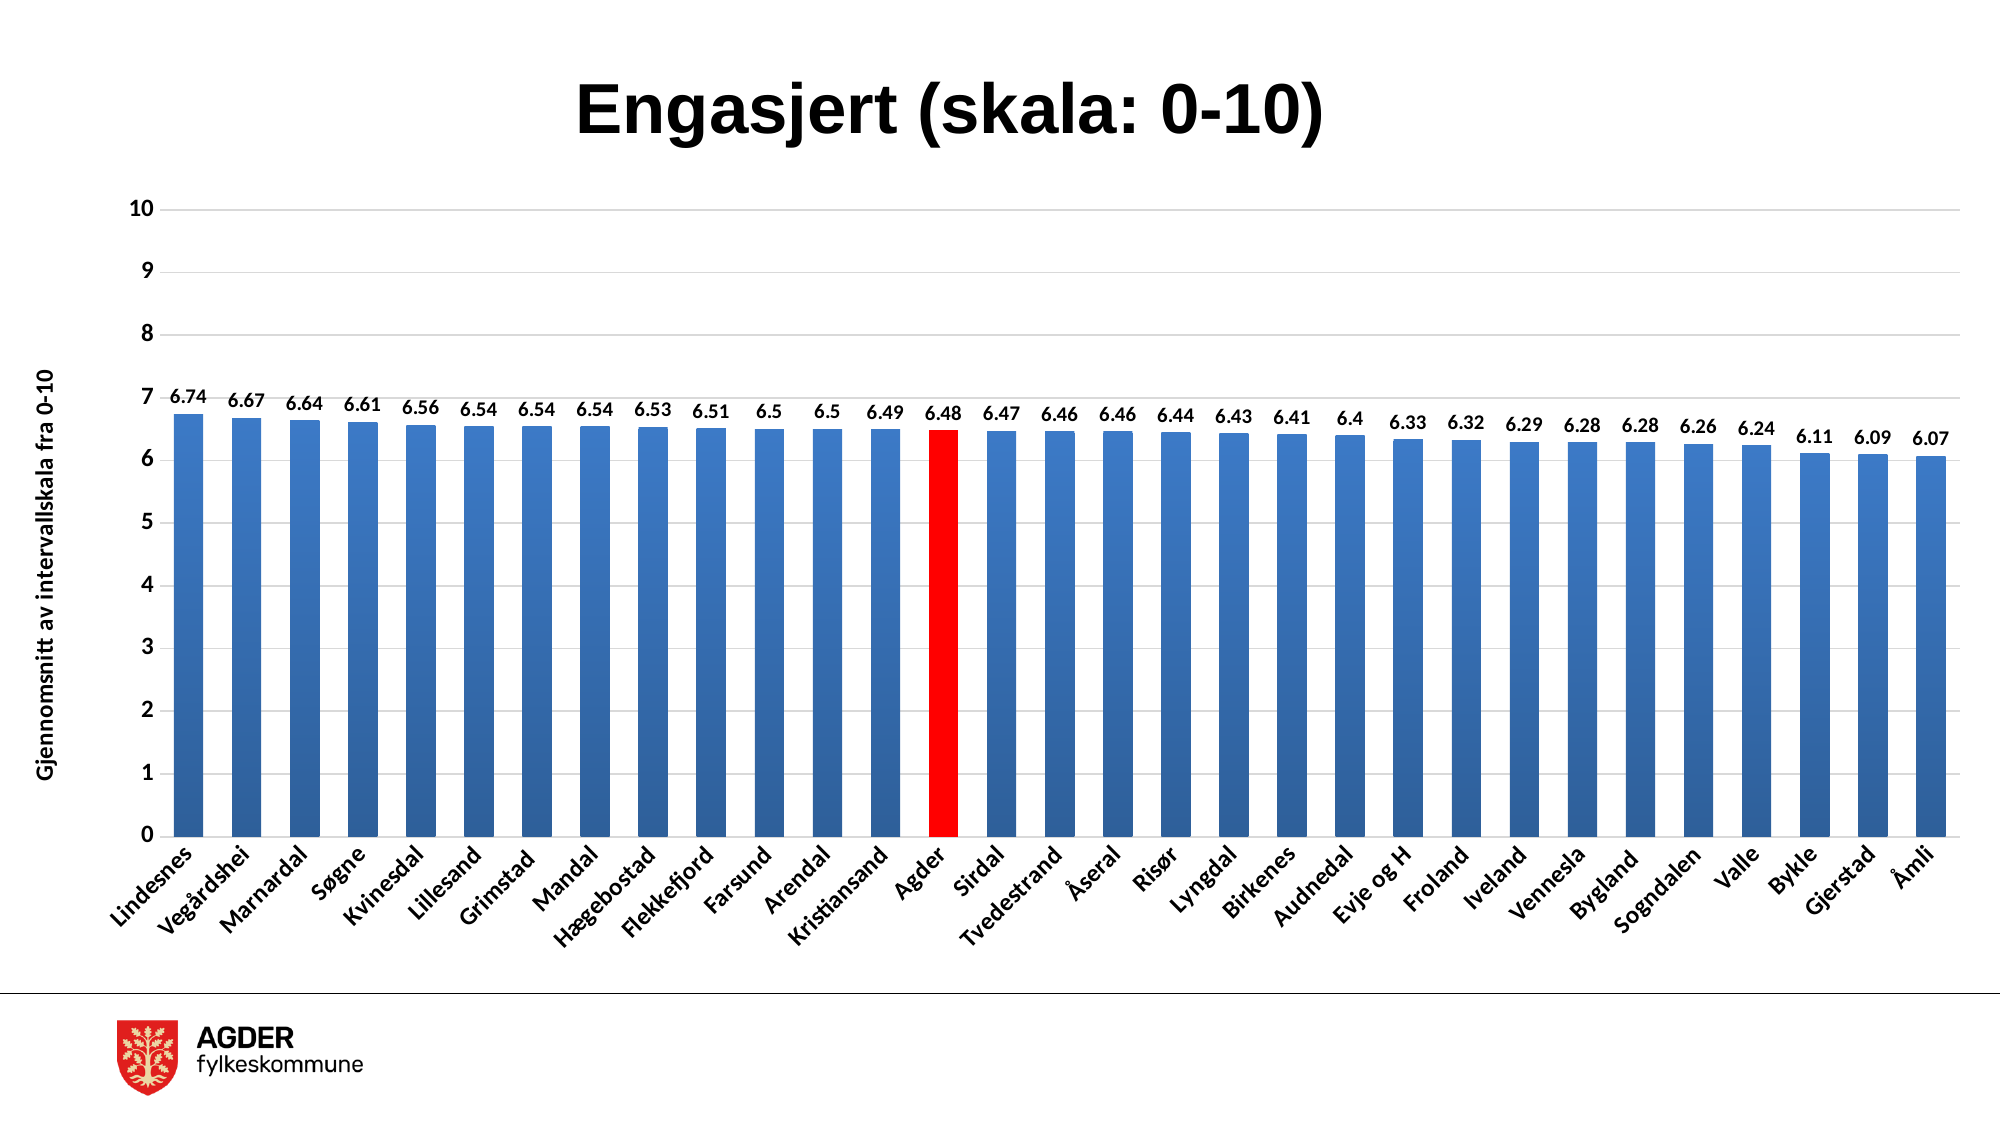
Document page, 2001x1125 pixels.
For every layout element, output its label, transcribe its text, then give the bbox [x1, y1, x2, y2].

picture [117, 1020, 363, 1096]
title Engasjert (skala: 0-10) [196, 48, 1863, 161]
chart [0, 181, 2000, 971]
